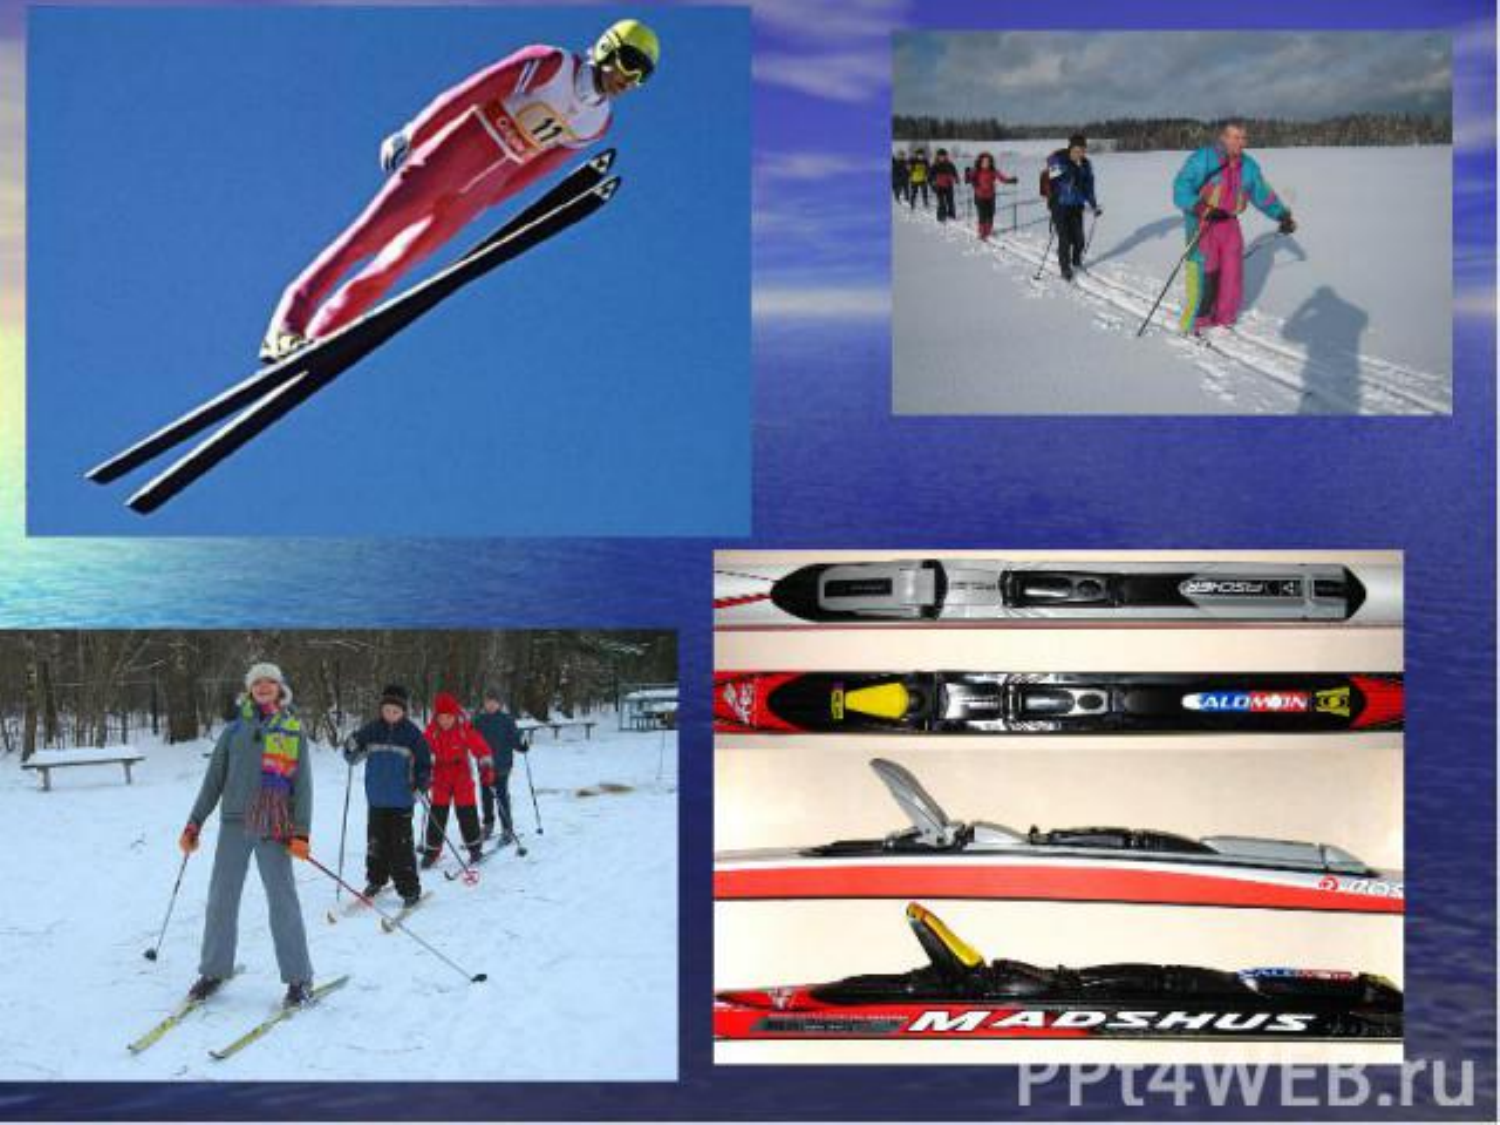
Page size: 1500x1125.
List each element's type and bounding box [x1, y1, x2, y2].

list [0, 0, 1500, 1125]
